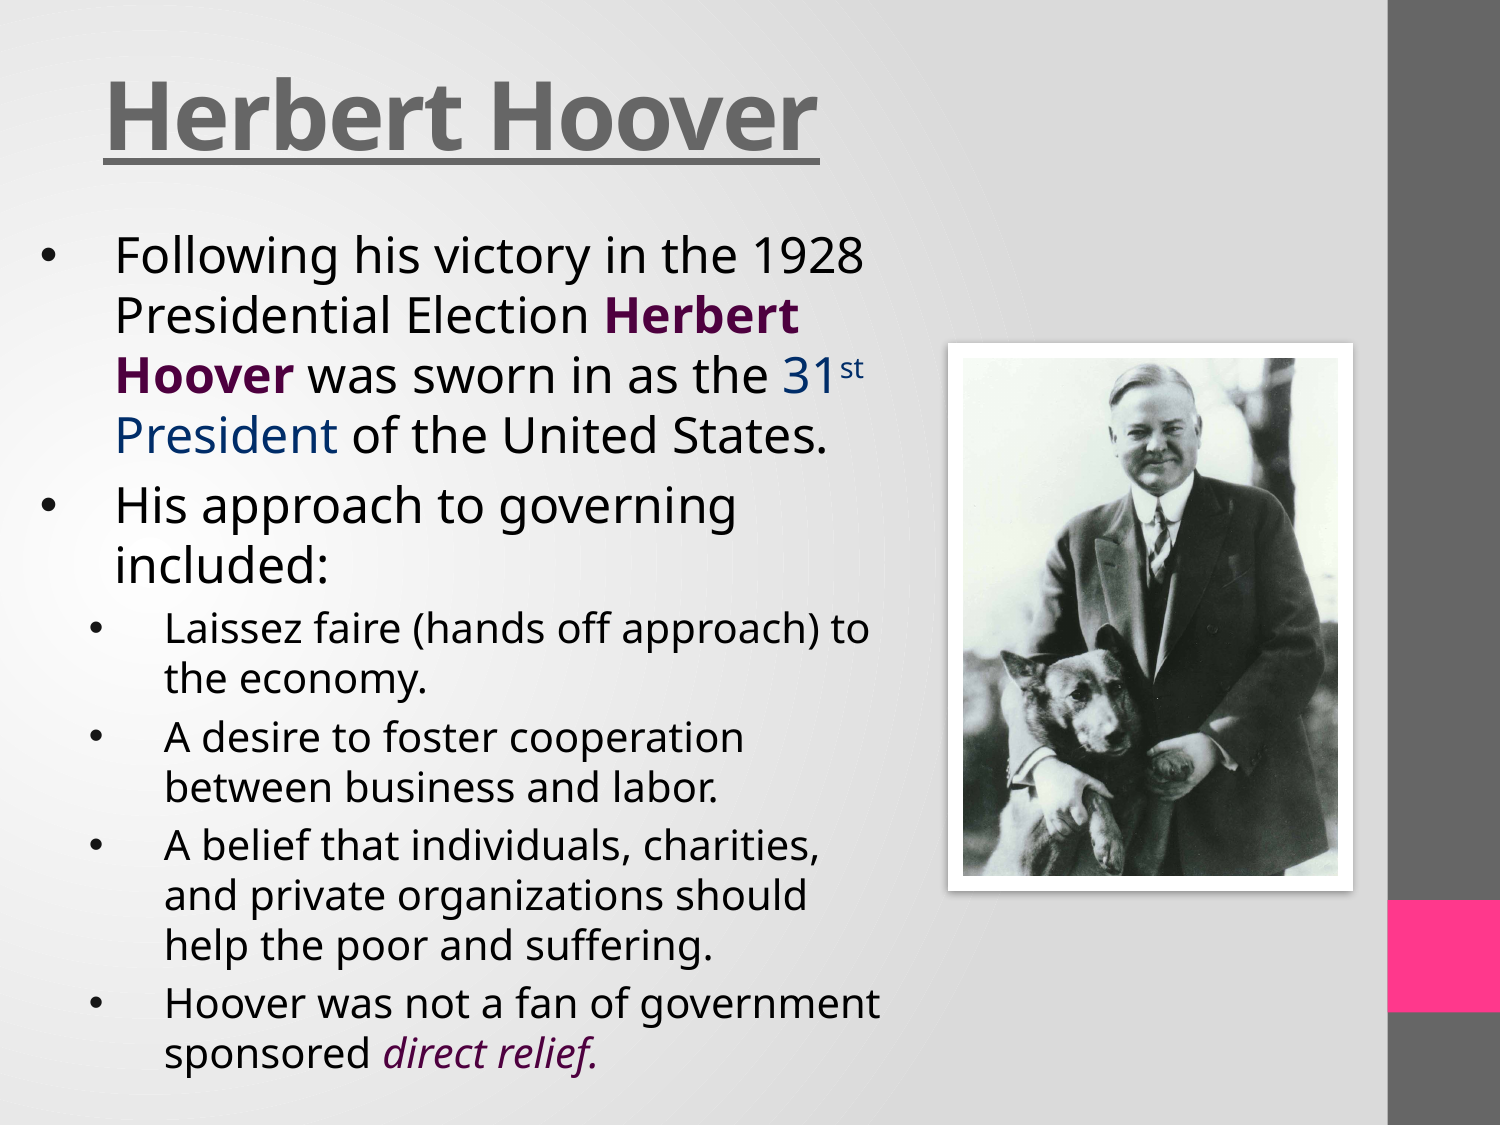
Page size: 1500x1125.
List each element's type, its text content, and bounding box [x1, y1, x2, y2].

list Following his victory in the 1928 Presidential Election Herbert Hoover was sworn in as the 31st President of the United States. His approach to governing included: Laissez faire (hands off approach) to the economy. A desire to foster cooperation between business and labor. A belief that individuals, charities, and private organizations should help the poor and suffering. Hoover was not a fan of government sponsored direct relief. [24, 216, 900, 1054]
title Herbert Hoover [87, 37, 1425, 188]
picture [961, 357, 1339, 877]
